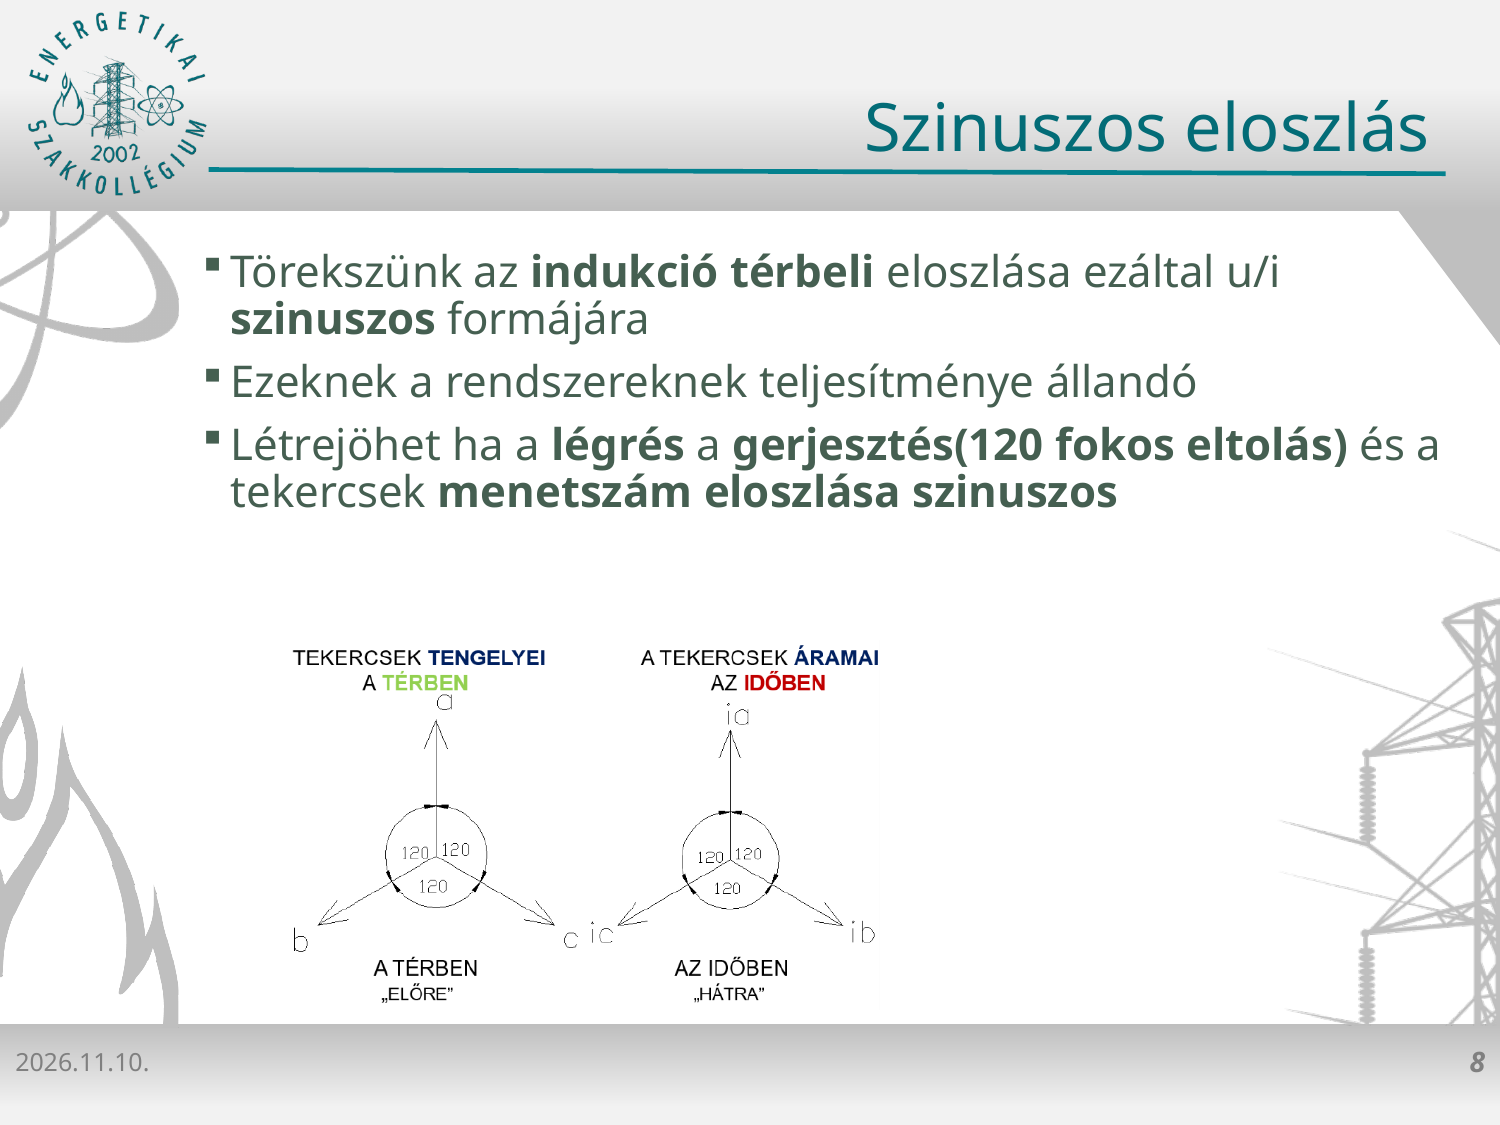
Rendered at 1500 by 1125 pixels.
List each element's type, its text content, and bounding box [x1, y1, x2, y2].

title Szinuszos eloszlás [233, 0, 1446, 174]
list Törekszünk az indukció térbeli eloszlása ezáltal u/i szinuszos formájára Ezeknek a rendszereknek teljesítménye állandó Létrejöhet ha a légrés a gerjesztés(120 fokos eltolás) és a tekercsek menetszám eloszlása szinuszos [187, 241, 1458, 956]
picture [24, 10, 210, 196]
picture [289, 640, 880, 1010]
picture [0, 210, 179, 437]
picture [0, 666, 179, 1028]
picture [1267, 530, 1500, 1026]
slide_number 2020. 10. 08. [0, 1033, 338, 1094]
slide_number 8 [1162, 1033, 1500, 1094]
